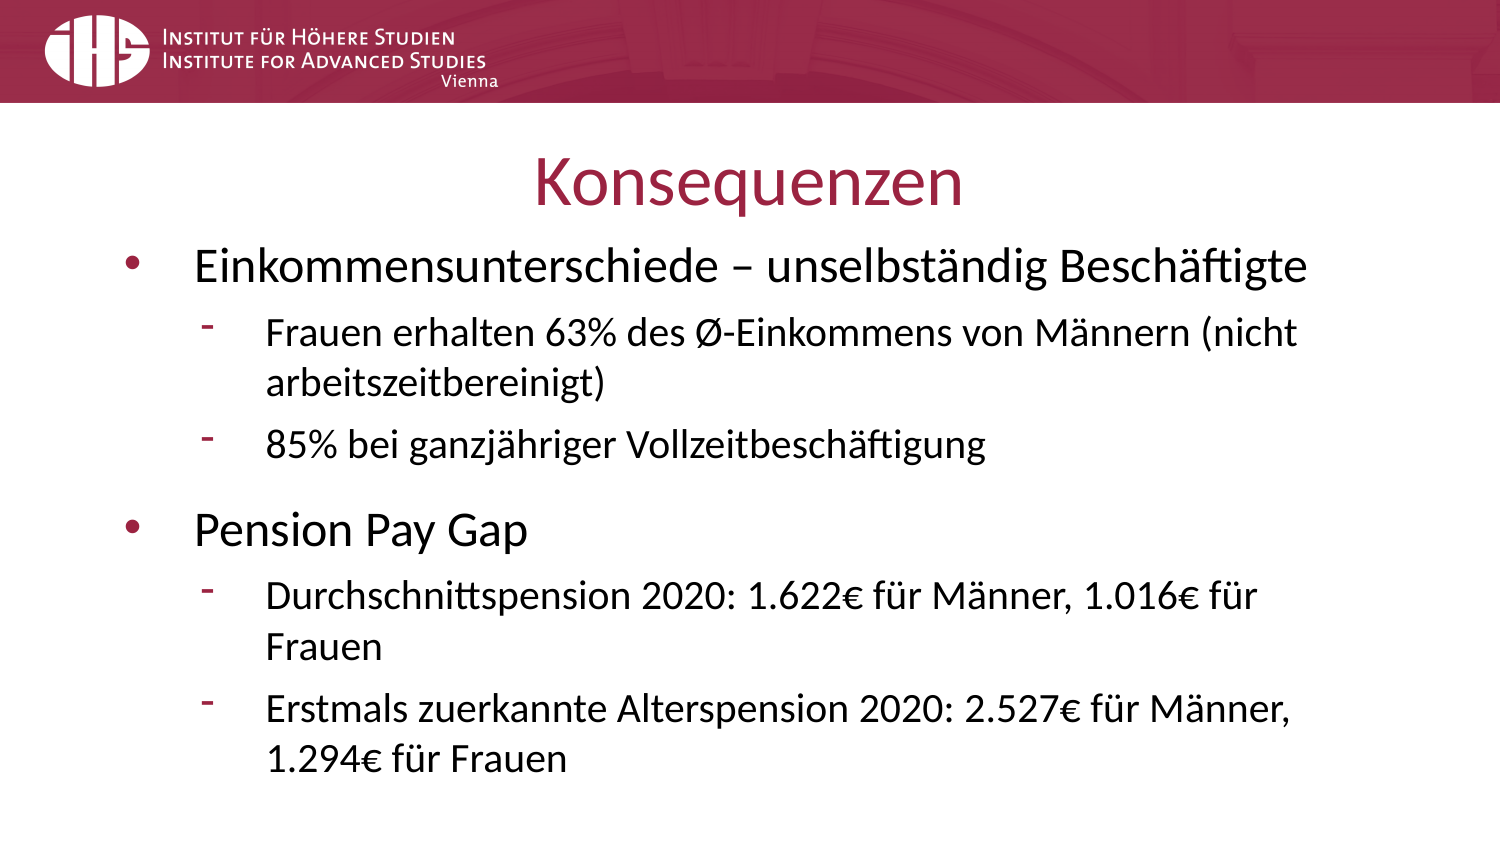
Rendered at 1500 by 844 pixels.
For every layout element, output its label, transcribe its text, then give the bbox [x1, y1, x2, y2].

list Einkommensunterschiede – unselbständig Beschäftigte Frauen erhalten 63% des Ø-Einkommens von Männern (nicht arbeitszeitbereinigt) 85% bei ganzjähriger Vollzeitbeschäftigung Pension Pay Gap Durchschnittspension 2020: 1.622€ für Männer, 1.016€ für Frauen Erstmals zuerkannte Alterspension 2020: 2.527€ für Männer, 1.294€ für Frauen [123, 232, 1376, 676]
picture [0, 0, 1500, 103]
title Konsequenzen [188, 132, 1311, 232]
